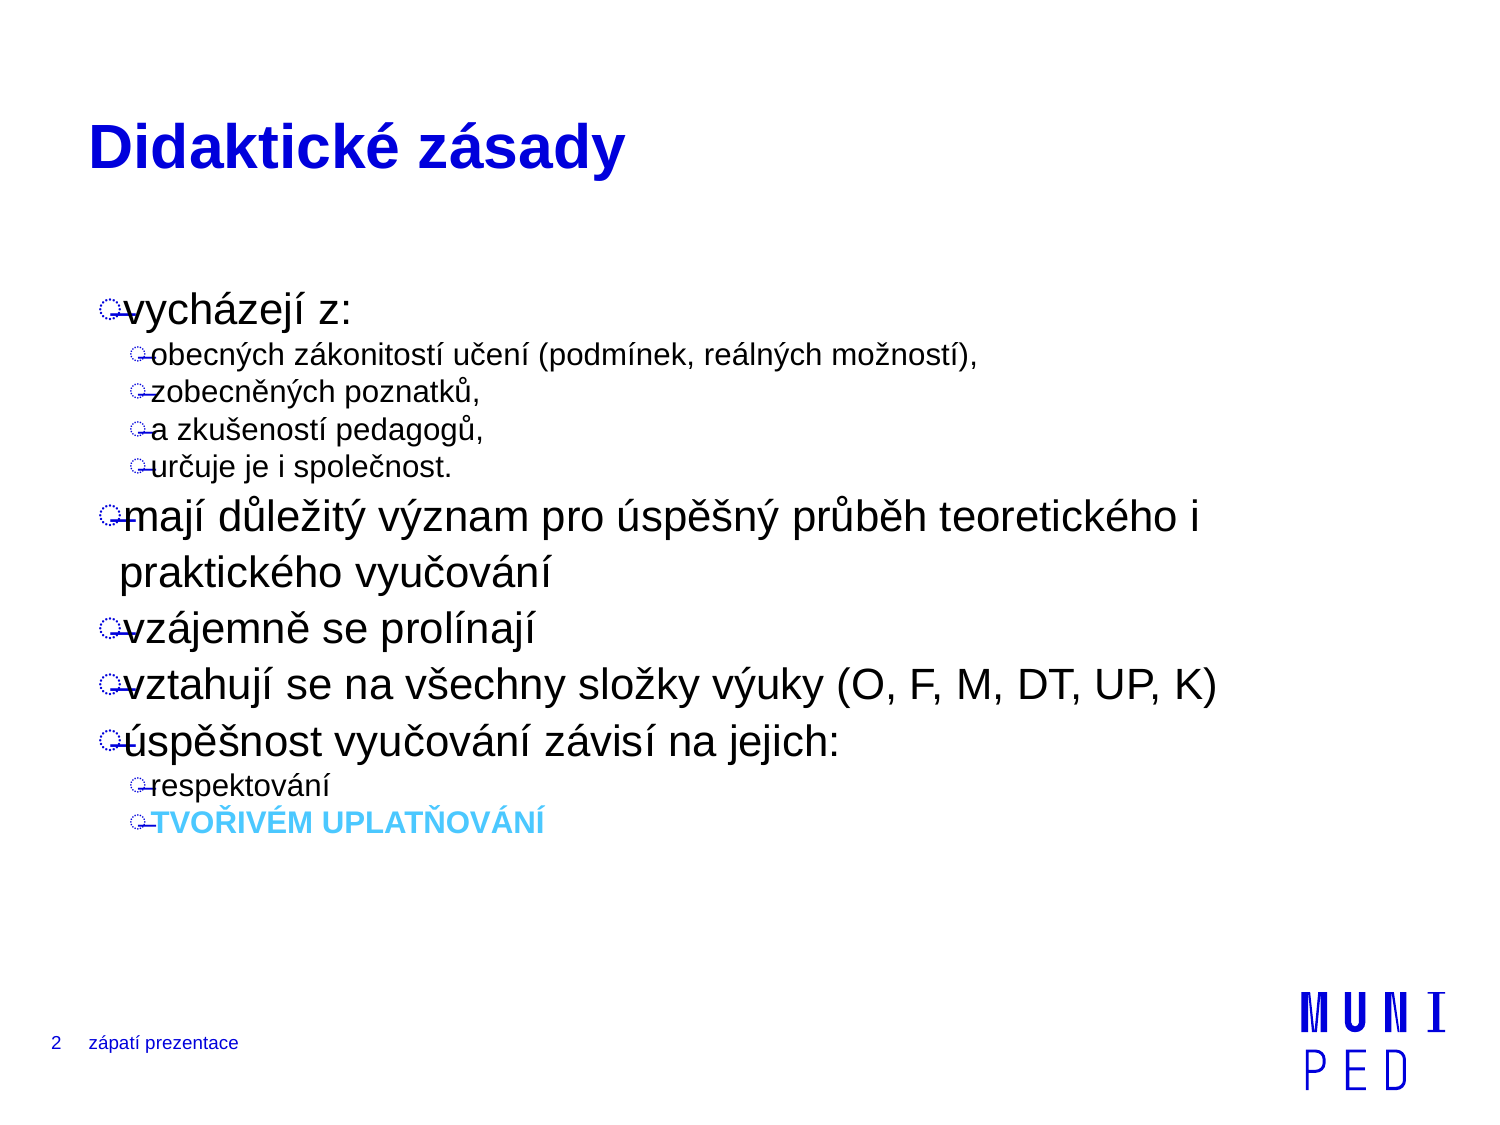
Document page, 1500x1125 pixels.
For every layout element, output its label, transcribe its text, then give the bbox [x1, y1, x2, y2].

slide_number 2 [50, 1021, 82, 1063]
footer zápatí prezentace [88, 1021, 1063, 1063]
title Didaktické zásady [88, 118, 1412, 193]
list vycházejí z: obecných zákonitostí učení (podmínek, reálných možností), zobecněných poznatků, a zkušeností pedagogů, určuje je i společnost. mají důležitý význam pro úspěšný průběh teoretického i praktického vyučování vzájemně se prolínají vztahují se na všechny složky výuky (O, F, M, DT, UP, K) úspěšnost vyučování závisí na jejich: respektování tvořivém uplatňování [88, 277, 1412, 957]
